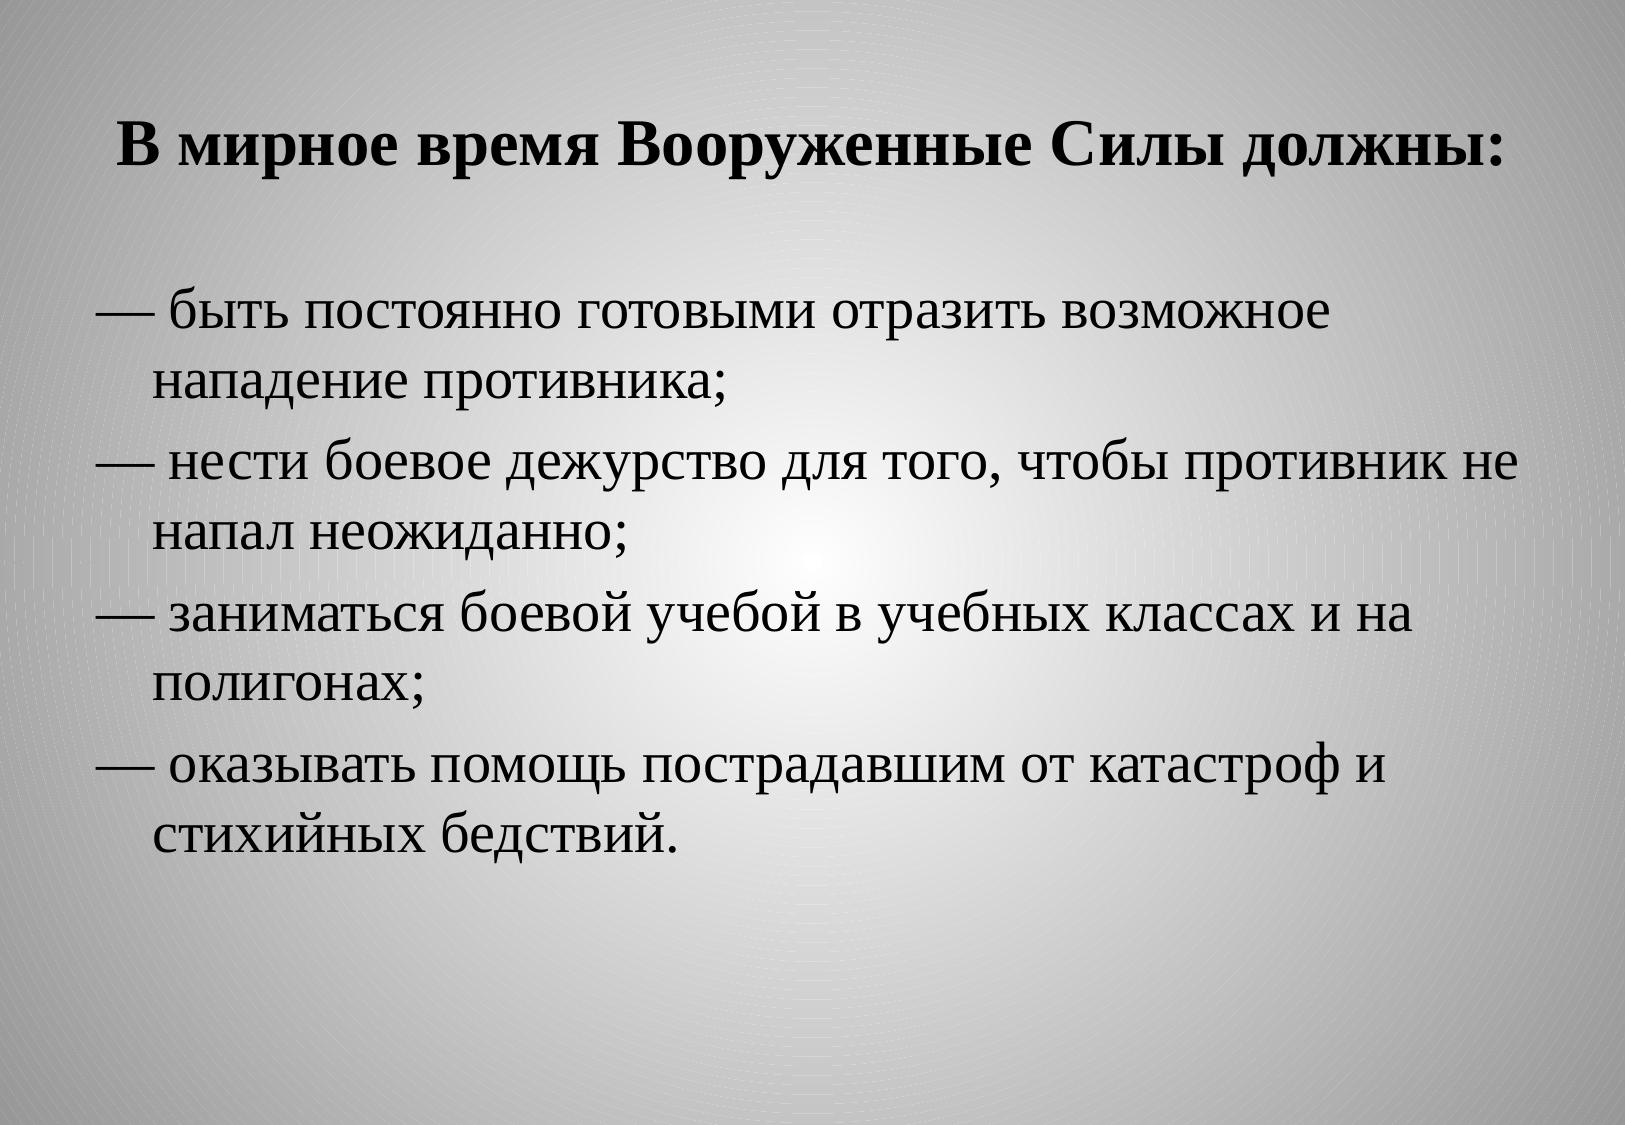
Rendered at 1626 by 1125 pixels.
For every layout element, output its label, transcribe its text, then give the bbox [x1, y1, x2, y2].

title В мирное время Вооруженные Силы должны: [81, 45, 1544, 233]
list — быть постоянно готовыми отразить возможное нападение противника; — нести боевое дежурство для того, чтобы противник не напал неожиданно; — заниматься боевой учебой в учебных классах и на полигонах; — оказывать помощь пострадавшим от катастроф и стихийных бедствий. [81, 262, 1544, 1005]
